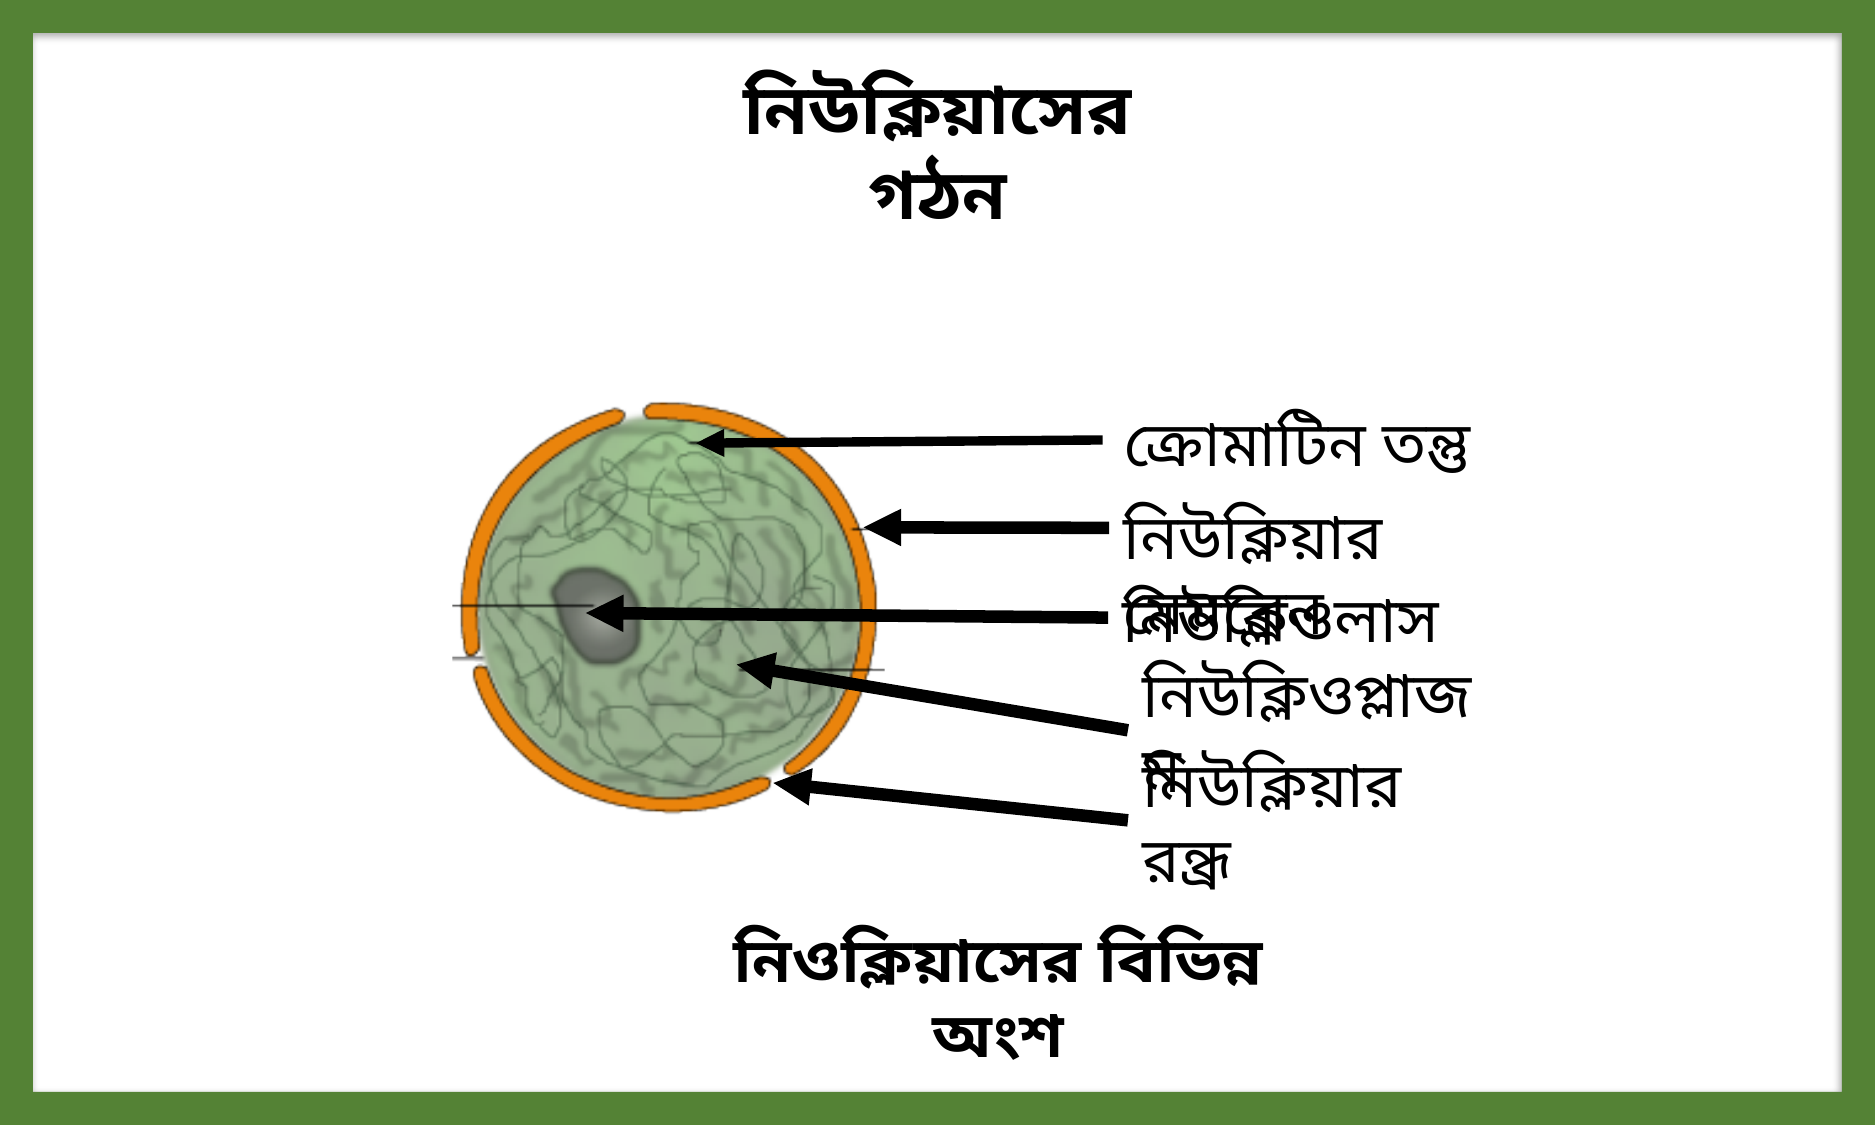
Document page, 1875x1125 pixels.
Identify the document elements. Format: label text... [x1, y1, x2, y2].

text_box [863, 489, 1528, 572]
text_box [736, 647, 1509, 739]
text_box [695, 397, 1533, 488]
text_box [773, 738, 1509, 829]
text_box নিওক্লিয়াসের বিভিন্ন অংশ [655, 946, 1342, 1043]
picture [452, 393, 885, 816]
text_box নিউক্লিয়াসের গঠন [694, 100, 1181, 197]
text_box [585, 572, 1528, 664]
